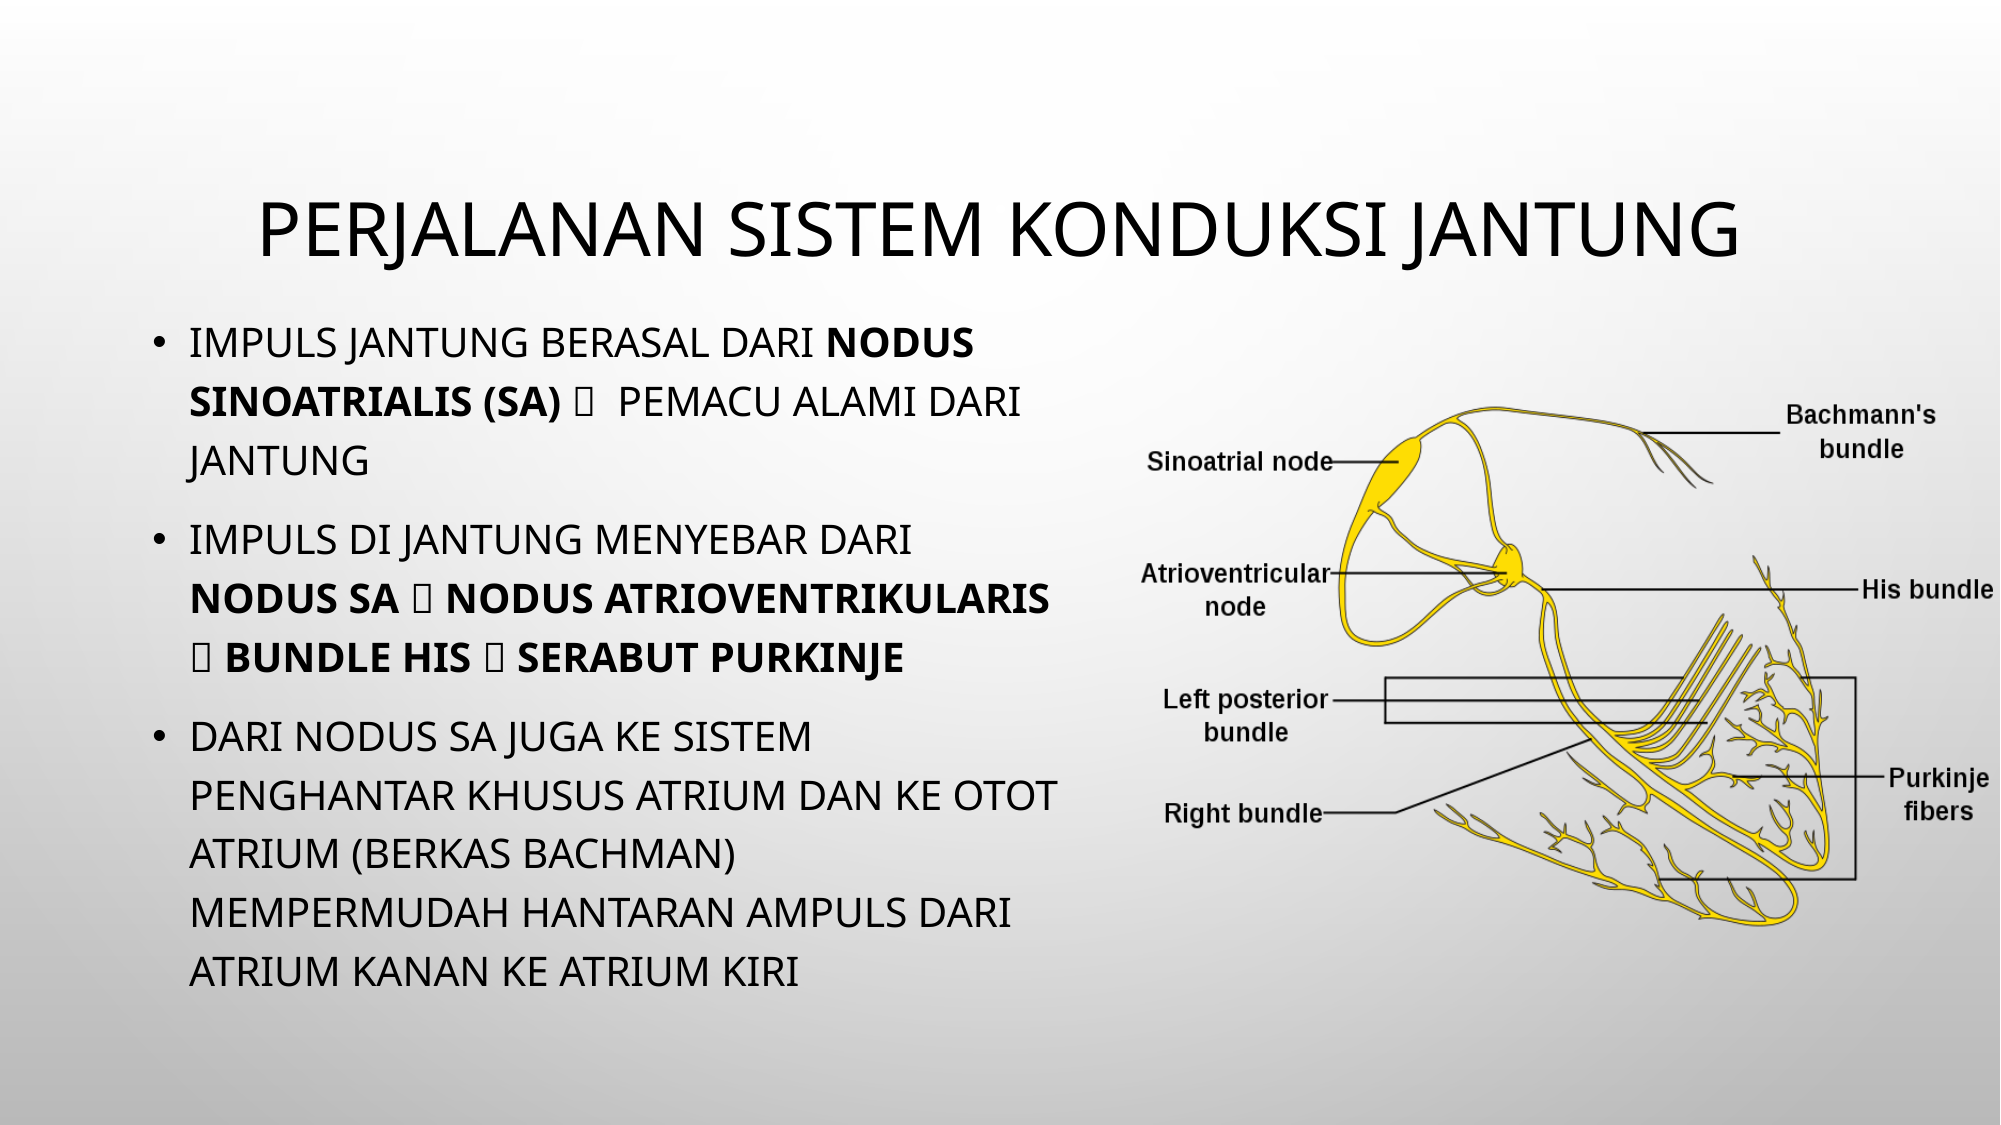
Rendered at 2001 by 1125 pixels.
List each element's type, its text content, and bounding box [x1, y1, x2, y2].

list Impuls jantung berasal dari Nodus Sinoatrialis (SA)  Pemacu alami dari jantung Impuls di jantung menyebar dari Nodus SA  Nodus Atrioventrikularis  Bundle His  Serabut Purkinje Dari Nodus SA juga ke sistem penghantar khusus atrium dan ke otot atrium (berkas Bachman) mempermudah hantaran ampuls dari atrium kanan ke atrium kiri [137, 299, 1081, 1014]
picture [0, 0, 2000, 1125]
title Perjalanan Sistem Konduksi Jantung [149, 101, 1851, 364]
